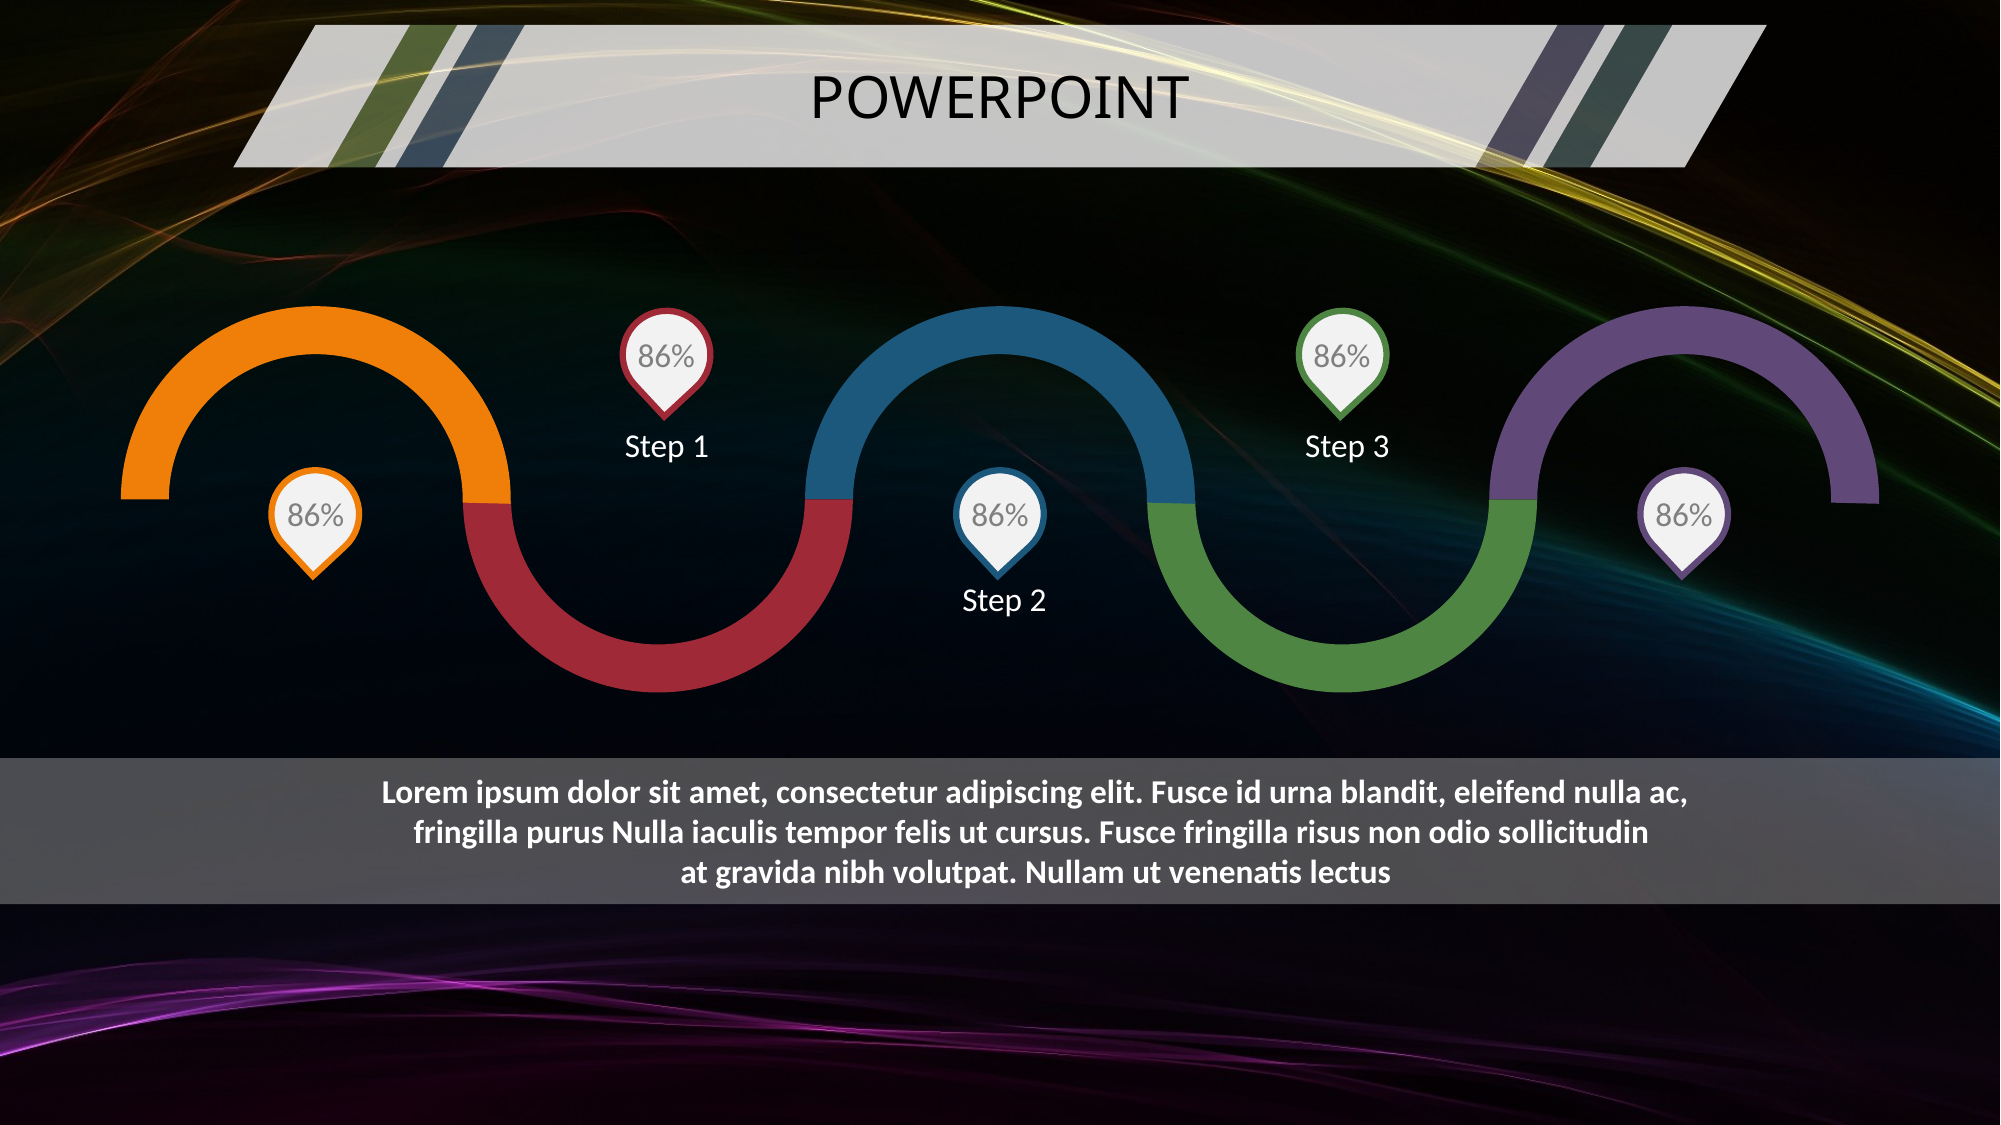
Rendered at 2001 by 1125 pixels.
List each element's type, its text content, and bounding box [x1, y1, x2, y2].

text_box [231, 23, 412, 169]
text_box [120, 306, 1879, 693]
text_box [1520, 23, 1627, 169]
text_box [373, 23, 480, 169]
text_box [1297, 310, 1387, 399]
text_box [271, 470, 361, 558]
text_box [1476, 23, 1604, 169]
text_box [1544, 23, 1671, 169]
text_box [1588, 23, 1769, 169]
text_box [440, 23, 1560, 169]
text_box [955, 470, 1045, 558]
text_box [1639, 470, 1729, 558]
text_box Lorem ipsum dolor sit amet, consectetur adipiscing elit. Fusce id urna blandit, eleifend nulla ac, fringilla purus Nulla iaculis tempor felis ut cursus. Fusce fringilla risus non odio sollicitudin at gravida nibh volutpat. Nullam ut venenatis lectus [344, 762, 1729, 898]
picture [0, 0, 2000, 757]
text_box [329, 23, 456, 169]
text_box POWERPOINT [609, 53, 1390, 139]
picture [0, 905, 2000, 1125]
text_box [396, 23, 524, 169]
text_box [0, 757, 2000, 905]
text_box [622, 310, 711, 399]
